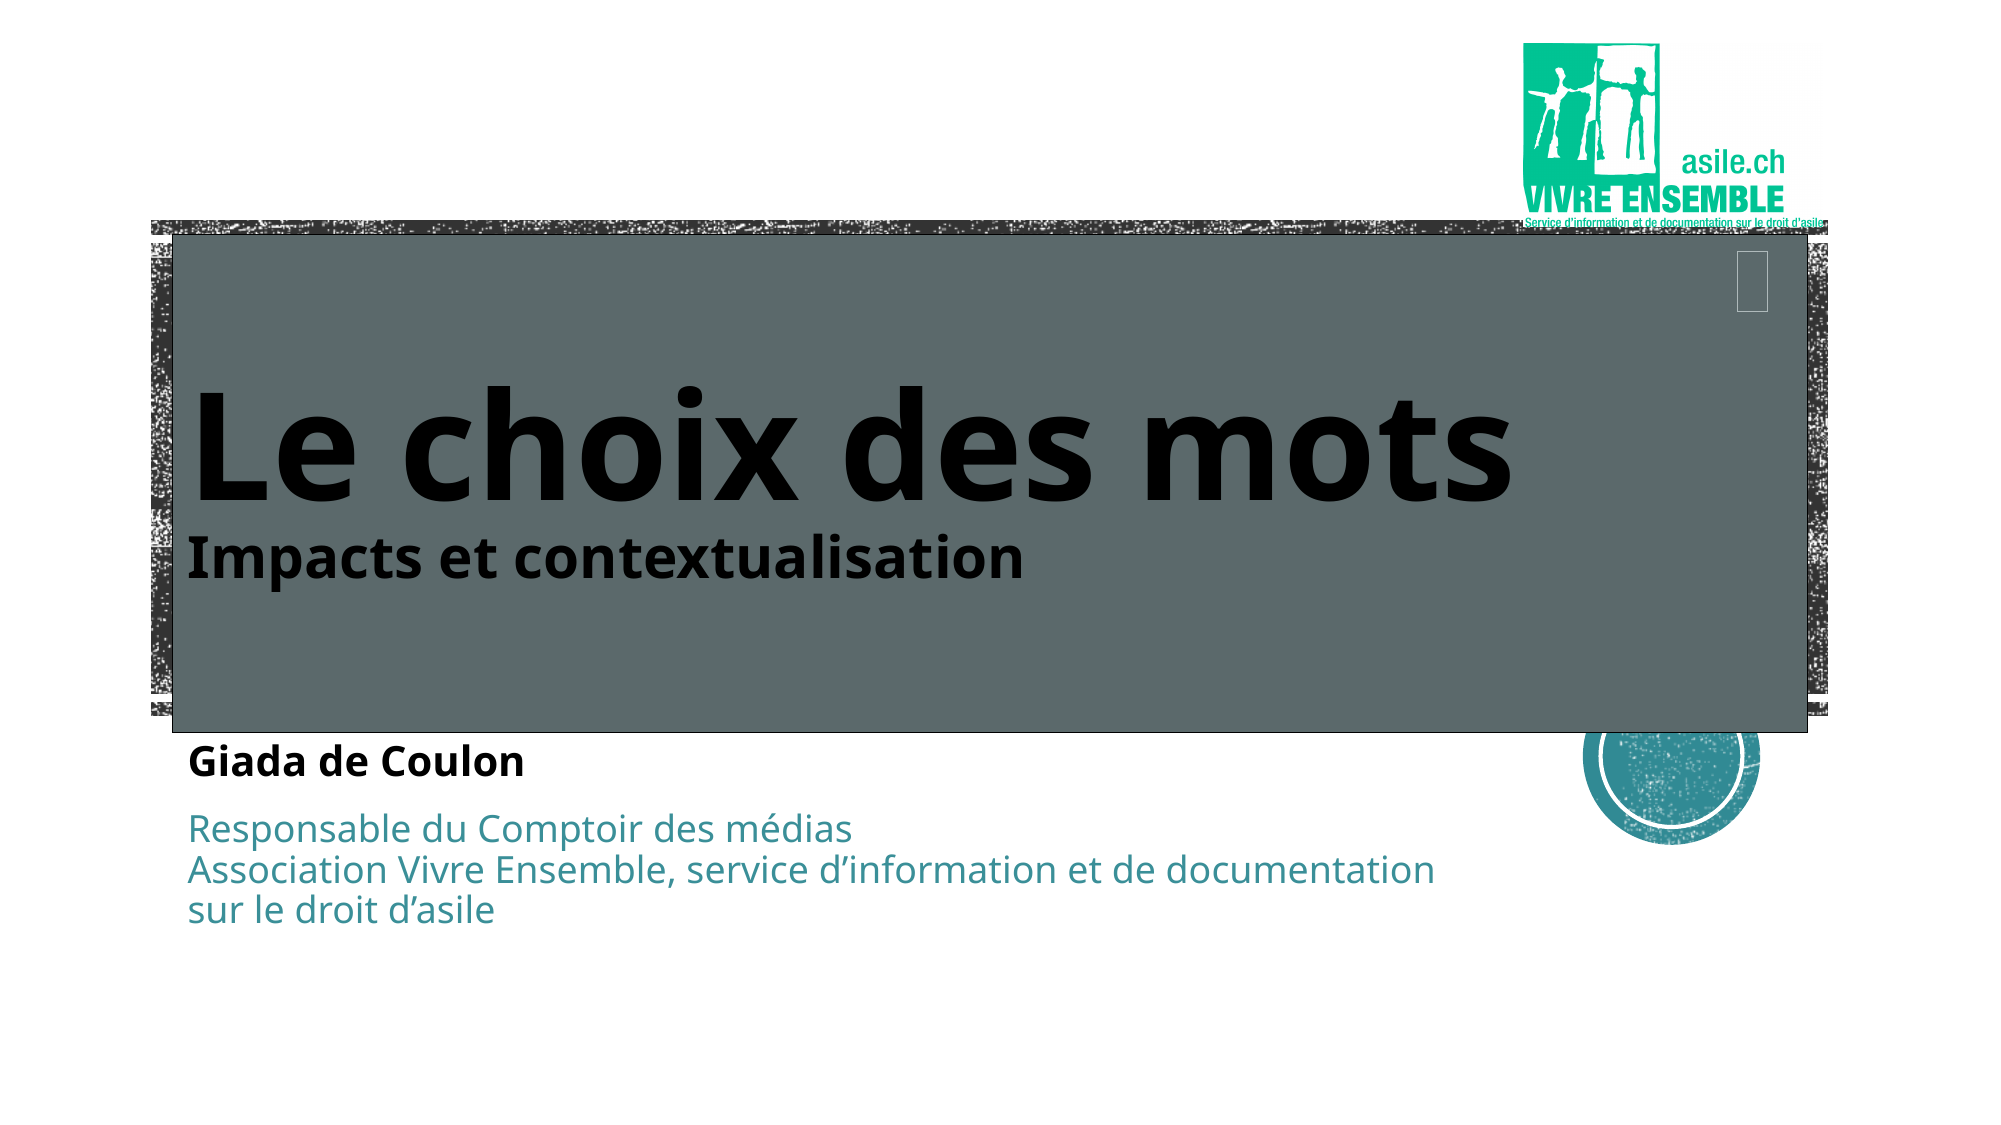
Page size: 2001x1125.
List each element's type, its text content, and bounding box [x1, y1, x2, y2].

title Le choix des mots Impacts et contextualisation [172, 234, 1808, 733]
picture [1523, 43, 1823, 227]
subtitle Giada de Coulon Responsable du Comptoir des médias Association Vivre Ensemble, service d’information et de documentation sur le droit d’asile [172, 732, 1472, 979]
text_box [1737, 251, 1768, 312]
